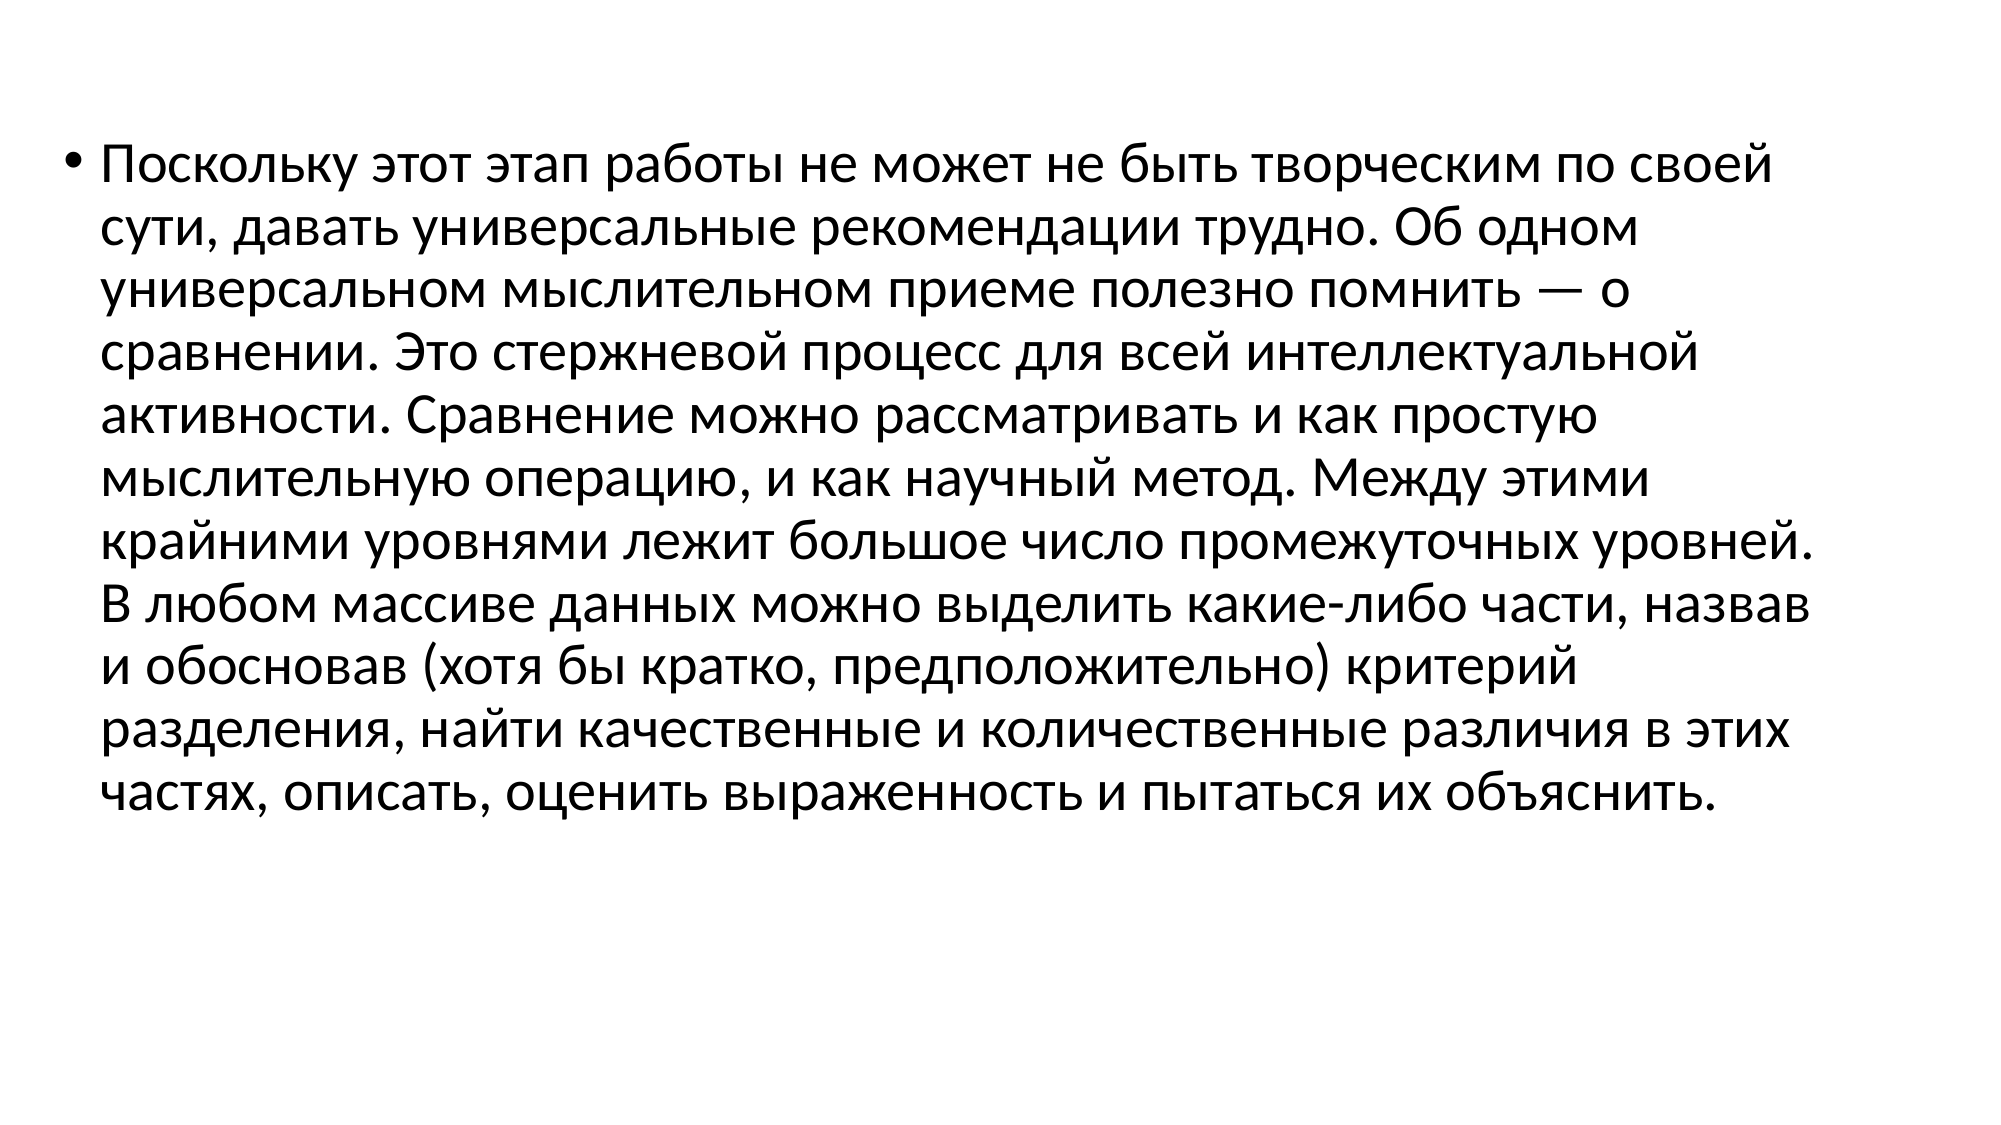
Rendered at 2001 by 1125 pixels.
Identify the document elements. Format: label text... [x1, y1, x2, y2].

list Поскольку этот этап работы не может не быть творческим по своей сути, давать универсальные рекомендации трудно. Об одном универсальном мыслительном приеме полезно помнить — о сравнении. Это стержневой процесс для всей интеллектуальной активности. Сравнение можно рассматривать и как простую мыслительную операцию, и как научный метод. Между этими крайними уровнями лежит большое число промежуточных уровней. В любом массиве данных можно выделить какие-либо части, назвав и обосновав (хотя бы кратко, предположительно) критерий разделения, найти качественные и количественные различия в этих частях, описать, оценить выраженность и пытаться их объяснить. [48, 124, 1863, 1014]
